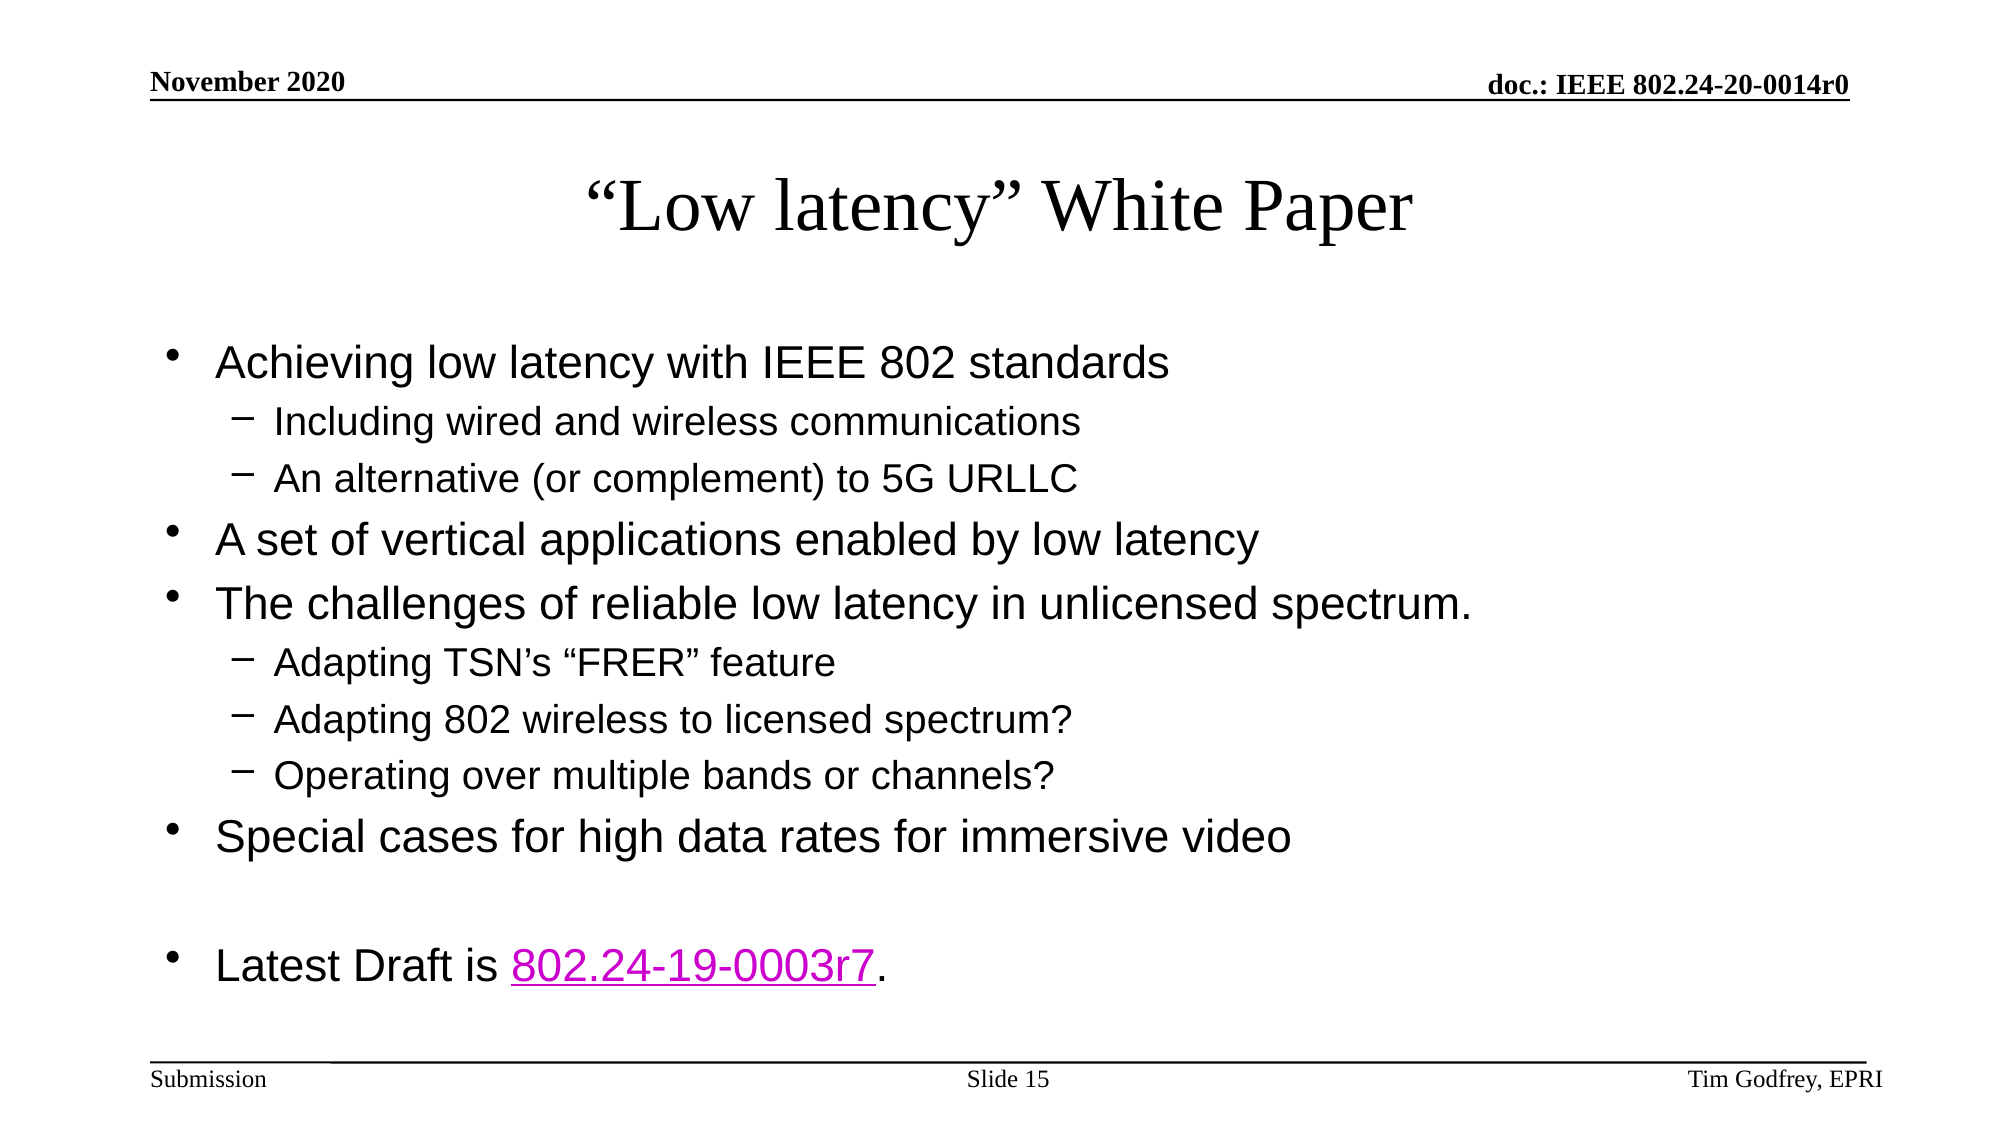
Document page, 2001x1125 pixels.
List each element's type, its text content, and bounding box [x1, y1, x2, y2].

title “Low latency” White Paper [150, 112, 1850, 288]
slide_number Slide 15 [966, 1062, 1051, 1093]
footer Tim Godfrey, EPRI [1200, 1062, 1884, 1108]
list Achieving low latency with IEEE 802 standards Including wired and wireless communications An alternative (or complement) to 5G URLLC A set of vertical applications enabled by low latency The challenges of reliable low latency in unlicensed spectrum. Adapting TSN’s “FRER” feature Adapting 802 wireless to licensed spectrum? Operating over multiple bands or channels? Special cases for high data rates for immersive video Latest Draft is 802.24-19-0003r7. [150, 324, 1875, 1000]
